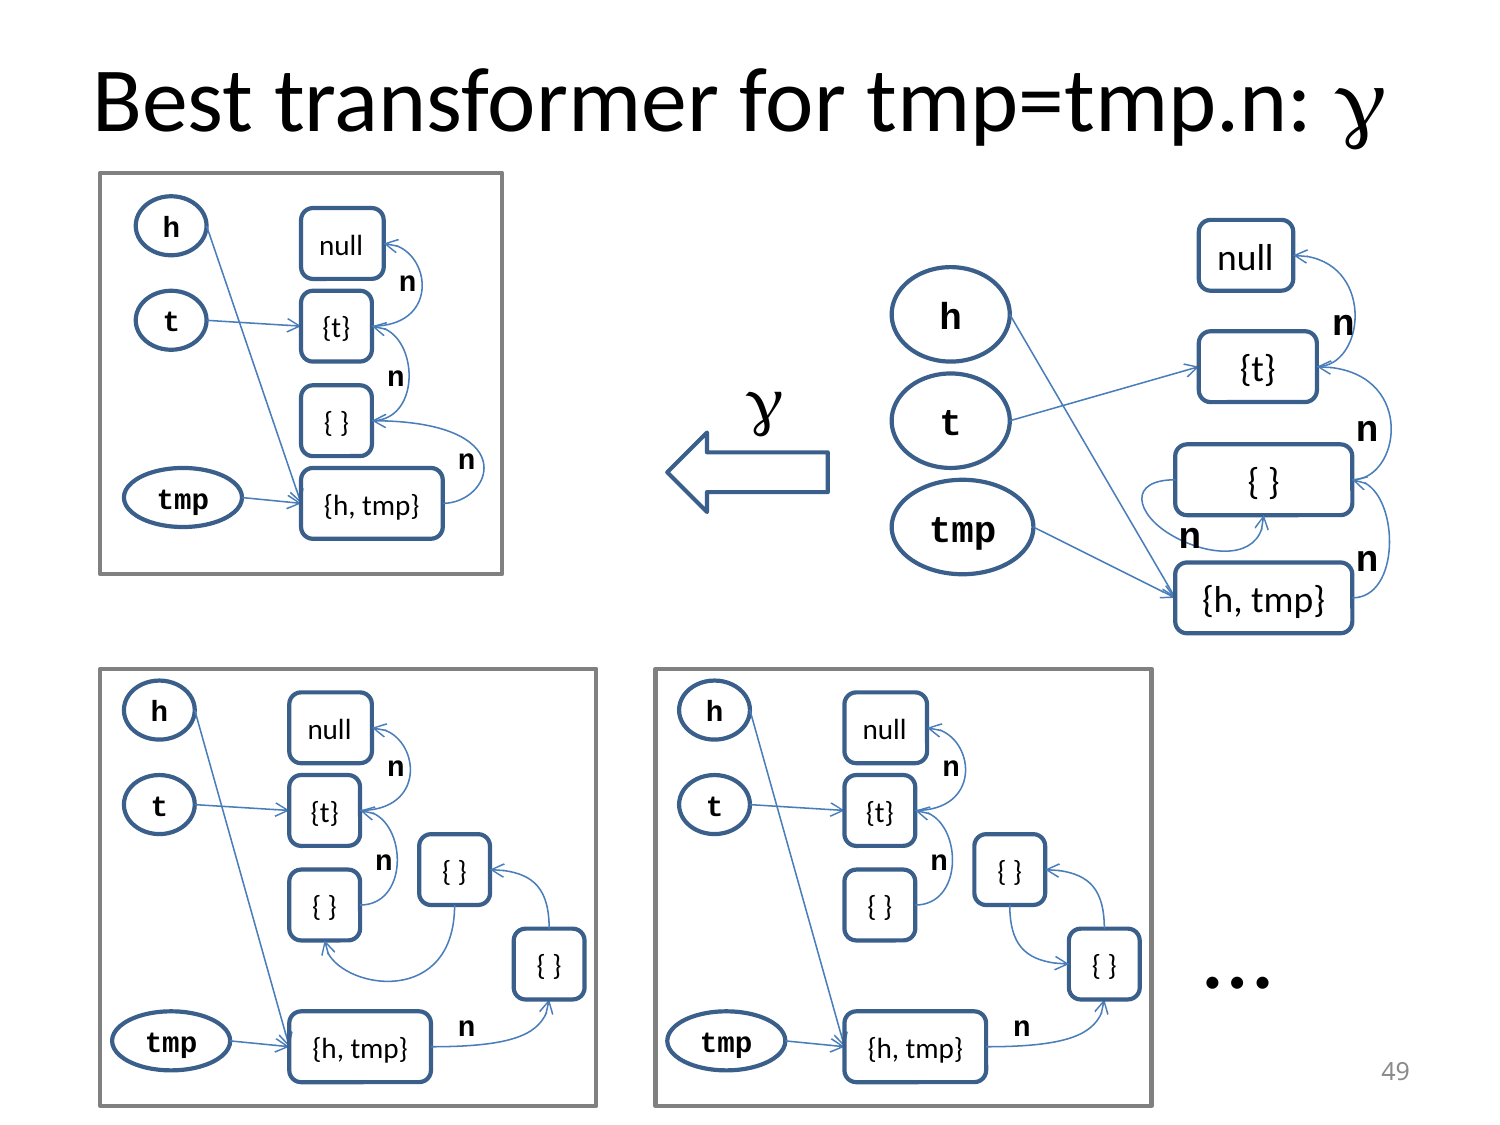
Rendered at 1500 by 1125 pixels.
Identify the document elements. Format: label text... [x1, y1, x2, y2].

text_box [785, 1040, 845, 1047]
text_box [1045, 869, 1105, 929]
text_box n [1359, 527, 1394, 587]
text_box … [1188, 881, 1287, 1017]
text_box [1293, 255, 1318, 367]
text_box n [1357, 397, 1394, 457]
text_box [1033, 526, 1176, 599]
text_box {t} [1196, 329, 1311, 405]
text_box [1009, 366, 1199, 421]
text_box {h, tmp} [1173, 560, 1355, 636]
slide_number 49 [1154, 1042, 1425, 1103]
text_box n [1323, 290, 1370, 351]
title Best transformer for tmp=tmp.n:  [75, 1, 1425, 189]
text_box [653, 667, 1154, 1108]
text_box [911, 729, 930, 909]
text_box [915, 727, 928, 811]
text_box h [889, 265, 1012, 364]
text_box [666, 349, 828, 513]
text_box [1009, 428, 1176, 599]
text_box null [1196, 217, 1296, 293]
text_box tmp [889, 477, 1004, 577]
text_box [749, 818, 845, 1048]
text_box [1316, 366, 1353, 480]
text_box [749, 804, 845, 811]
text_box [100, 172, 503, 575]
text_box n [1340, 527, 1347, 587]
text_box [1174, 479, 1264, 516]
text_box n [1181, 524, 1216, 564]
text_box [1009, 904, 1070, 965]
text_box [749, 709, 845, 804]
text_box { } [1180, 442, 1347, 518]
text_box t [889, 371, 1004, 471]
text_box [985, 999, 1105, 1047]
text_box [1009, 314, 1176, 366]
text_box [100, 668, 597, 1107]
